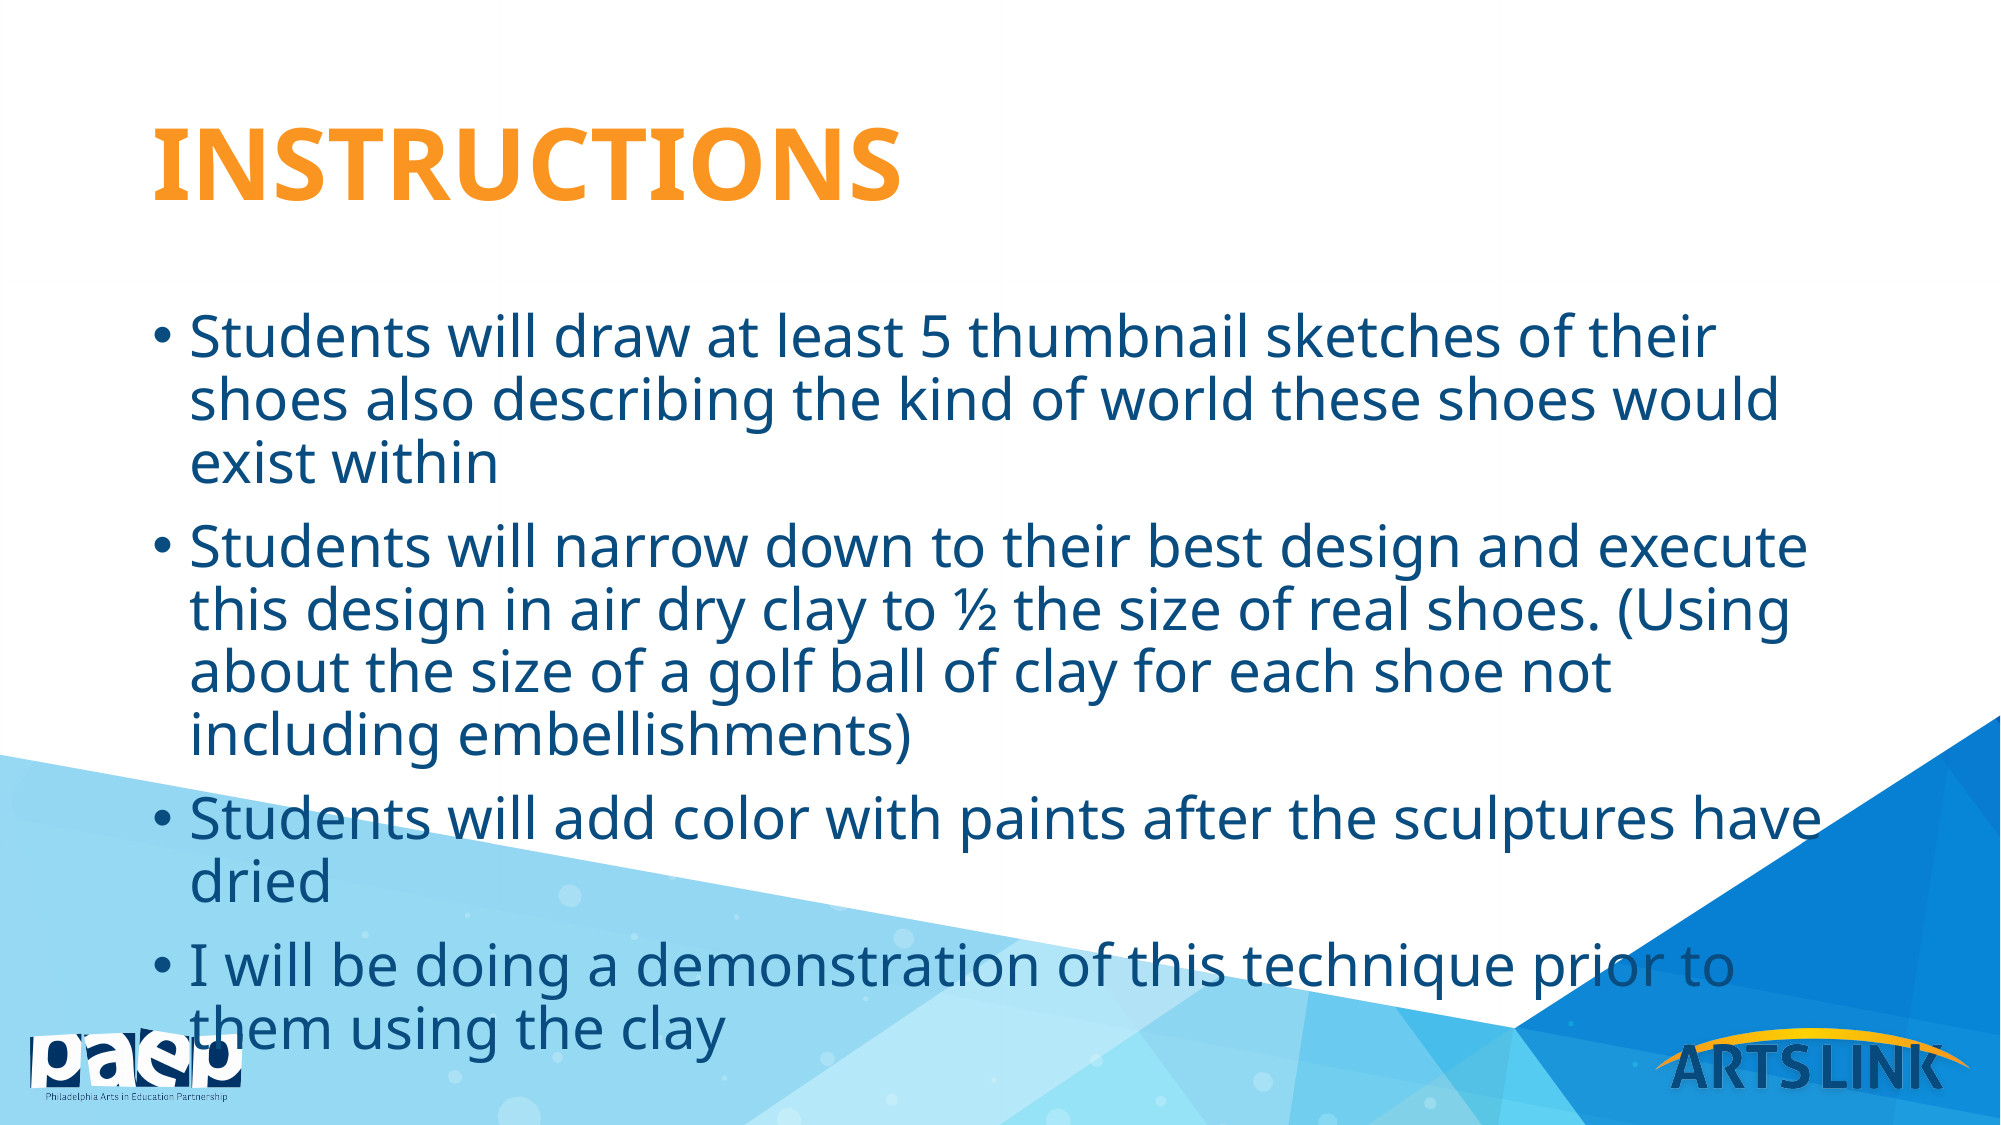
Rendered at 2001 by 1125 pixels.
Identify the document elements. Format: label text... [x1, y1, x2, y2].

title instructions [137, 59, 1863, 278]
list Students will draw at least 5 thumbnail sketches of their shoes also describing the kind of world these shoes would exist within Students will narrow down to their best design and execute this design in air dry clay to ½ the size of real shoes. (Using about the size of a golf ball of clay for each shoe not including embellishments) Students will add color with paints after the sculptures have dried I will be doing a demonstration of this technique prior to them using the clay [137, 299, 1863, 1014]
picture [0, 0, 2001, 1125]
